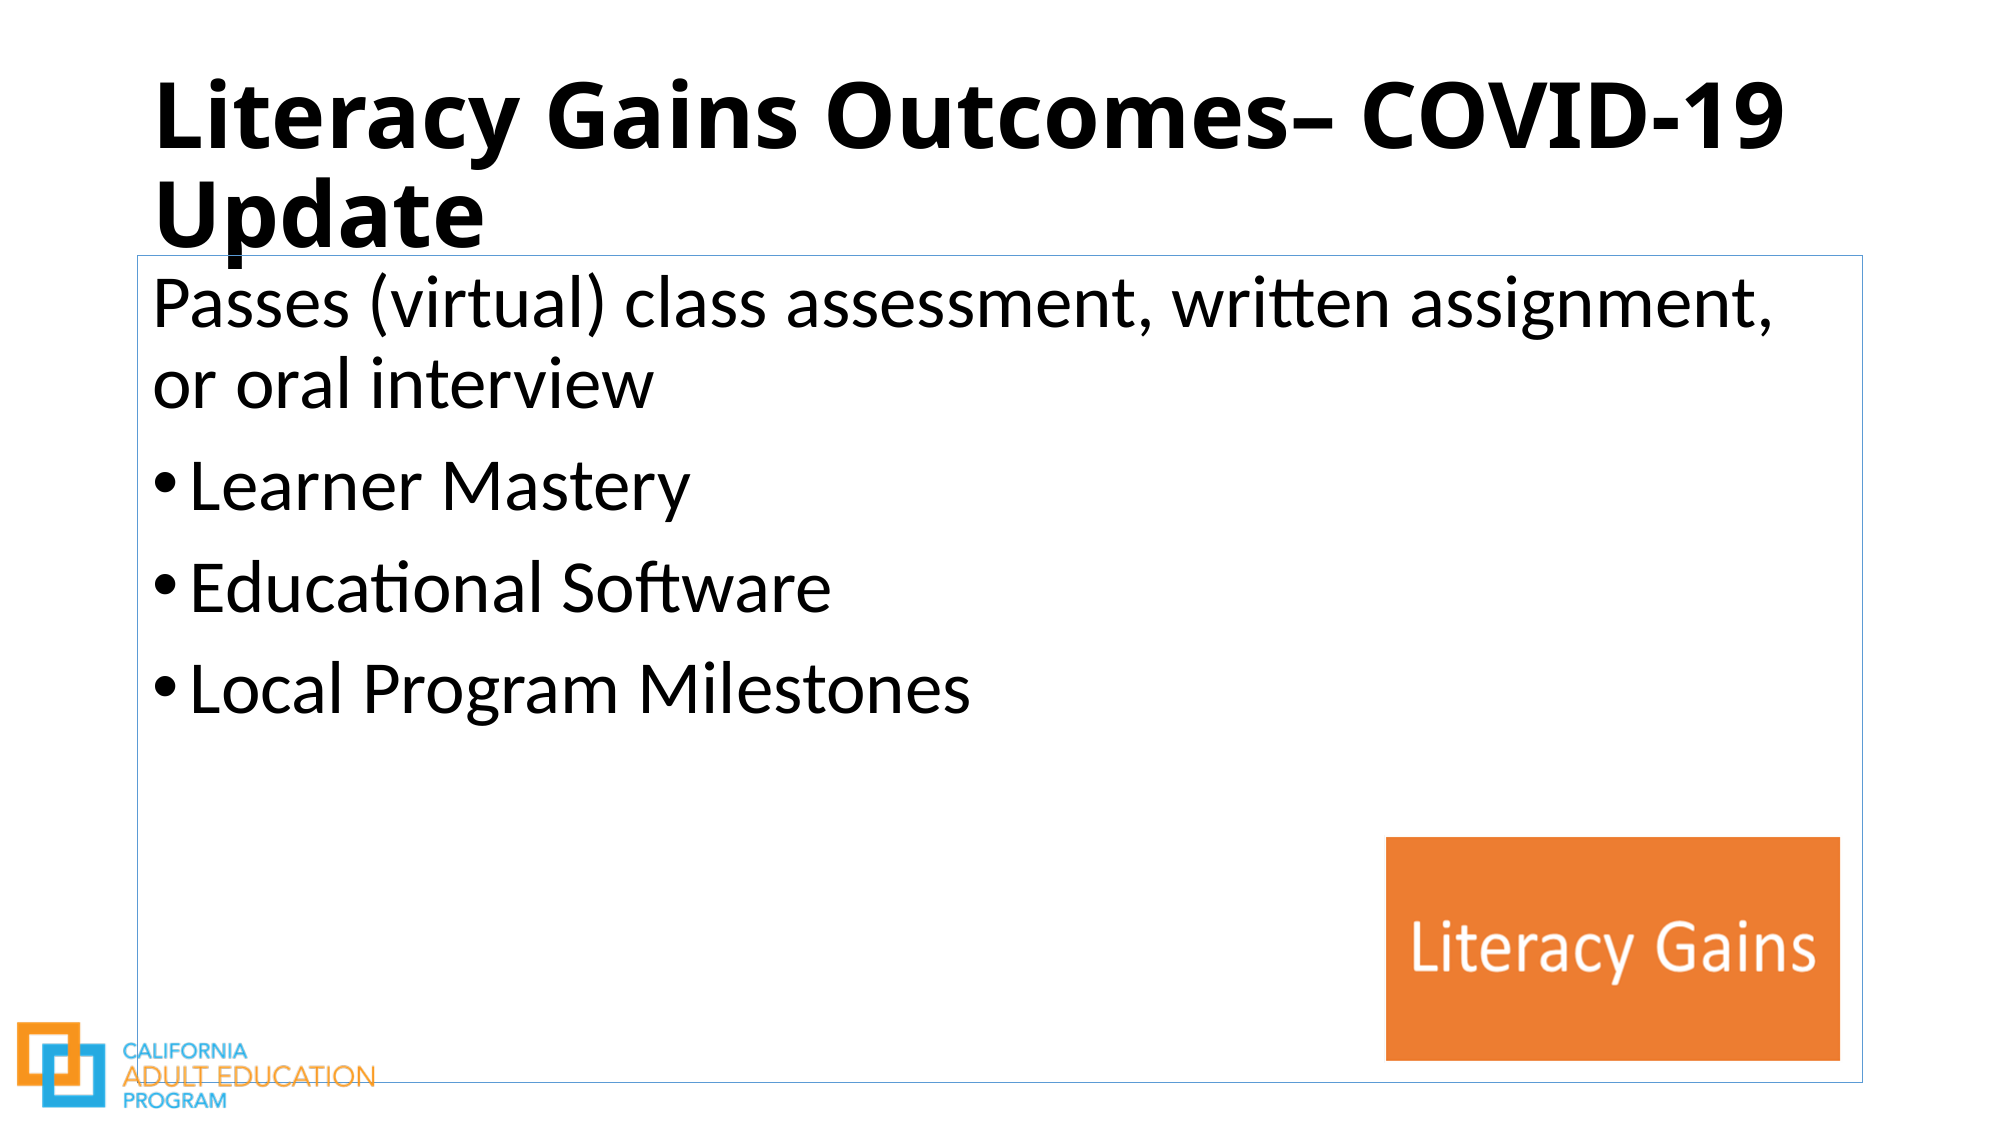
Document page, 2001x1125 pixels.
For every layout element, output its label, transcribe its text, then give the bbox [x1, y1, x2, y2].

picture [1364, 835, 1863, 1063]
list Passes (virtual) class assessment, written assignment, or oral interview Learner Mastery Educational Software Local Program Milestones [137, 255, 1863, 1083]
title Literacy Gains Outcomes– COVID-19 Update [137, 59, 1863, 255]
picture [16, 1020, 376, 1111]
